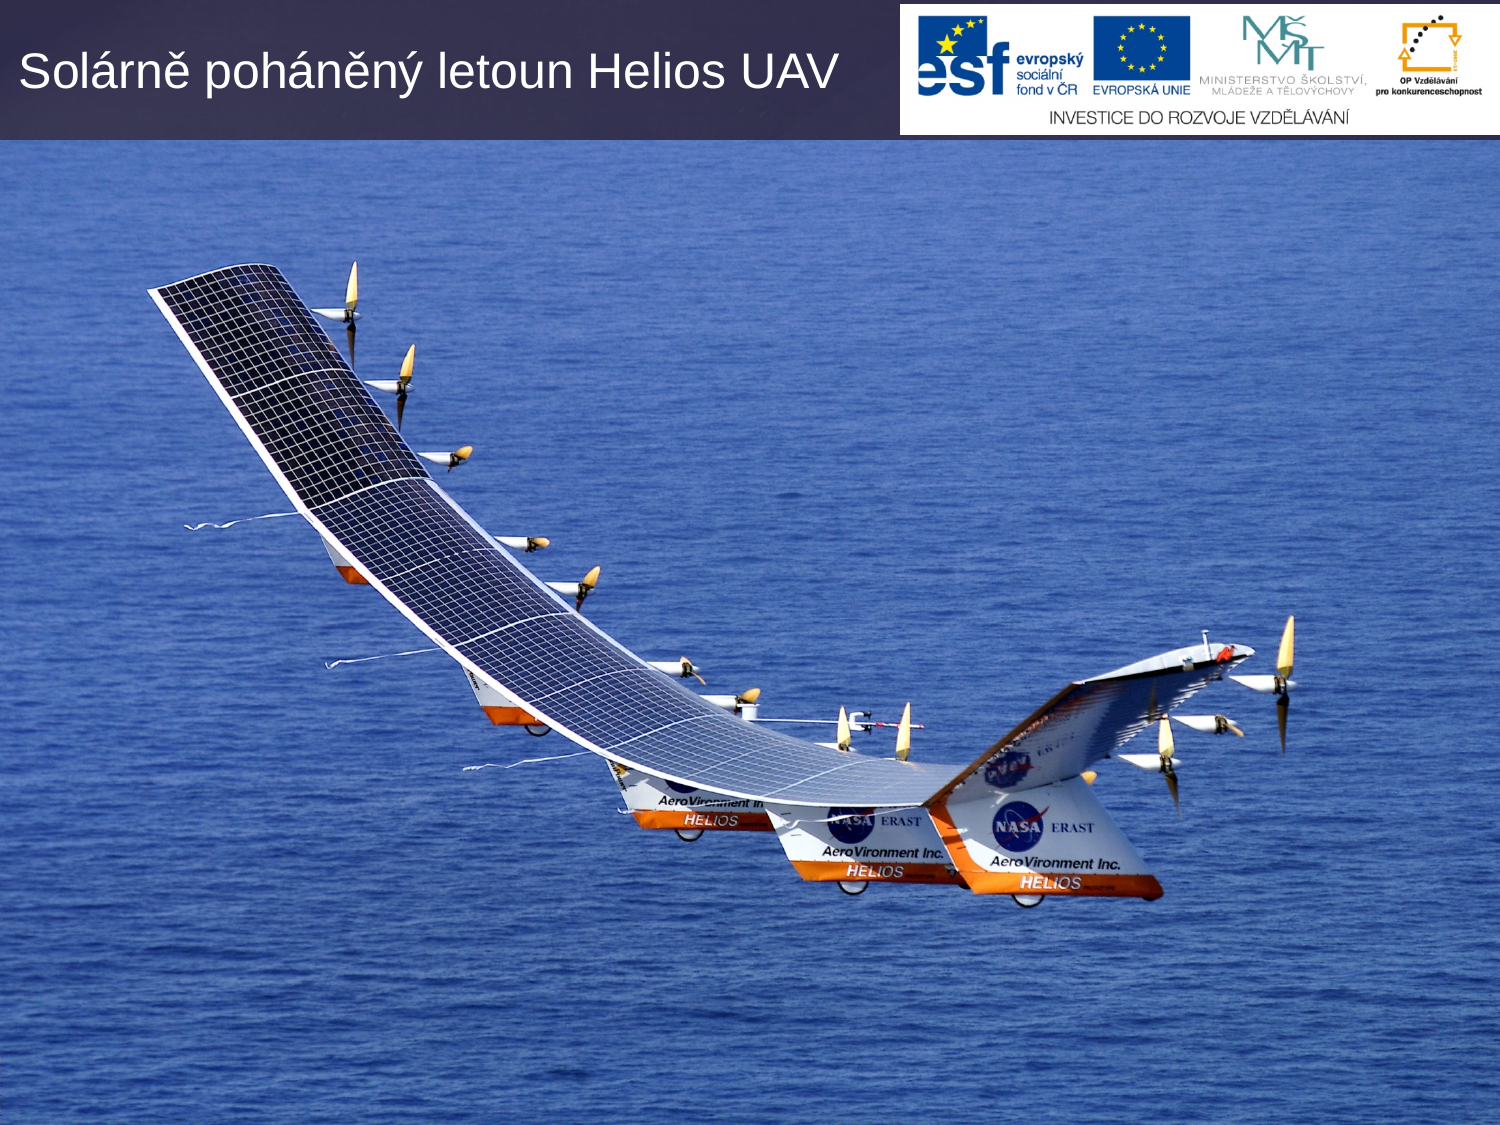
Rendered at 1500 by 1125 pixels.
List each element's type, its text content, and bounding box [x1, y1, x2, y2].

picture [0, 140, 1500, 1125]
text_box Solárně poháněný letoun Helios UAV [4, 31, 889, 107]
picture [899, 3, 1500, 136]
